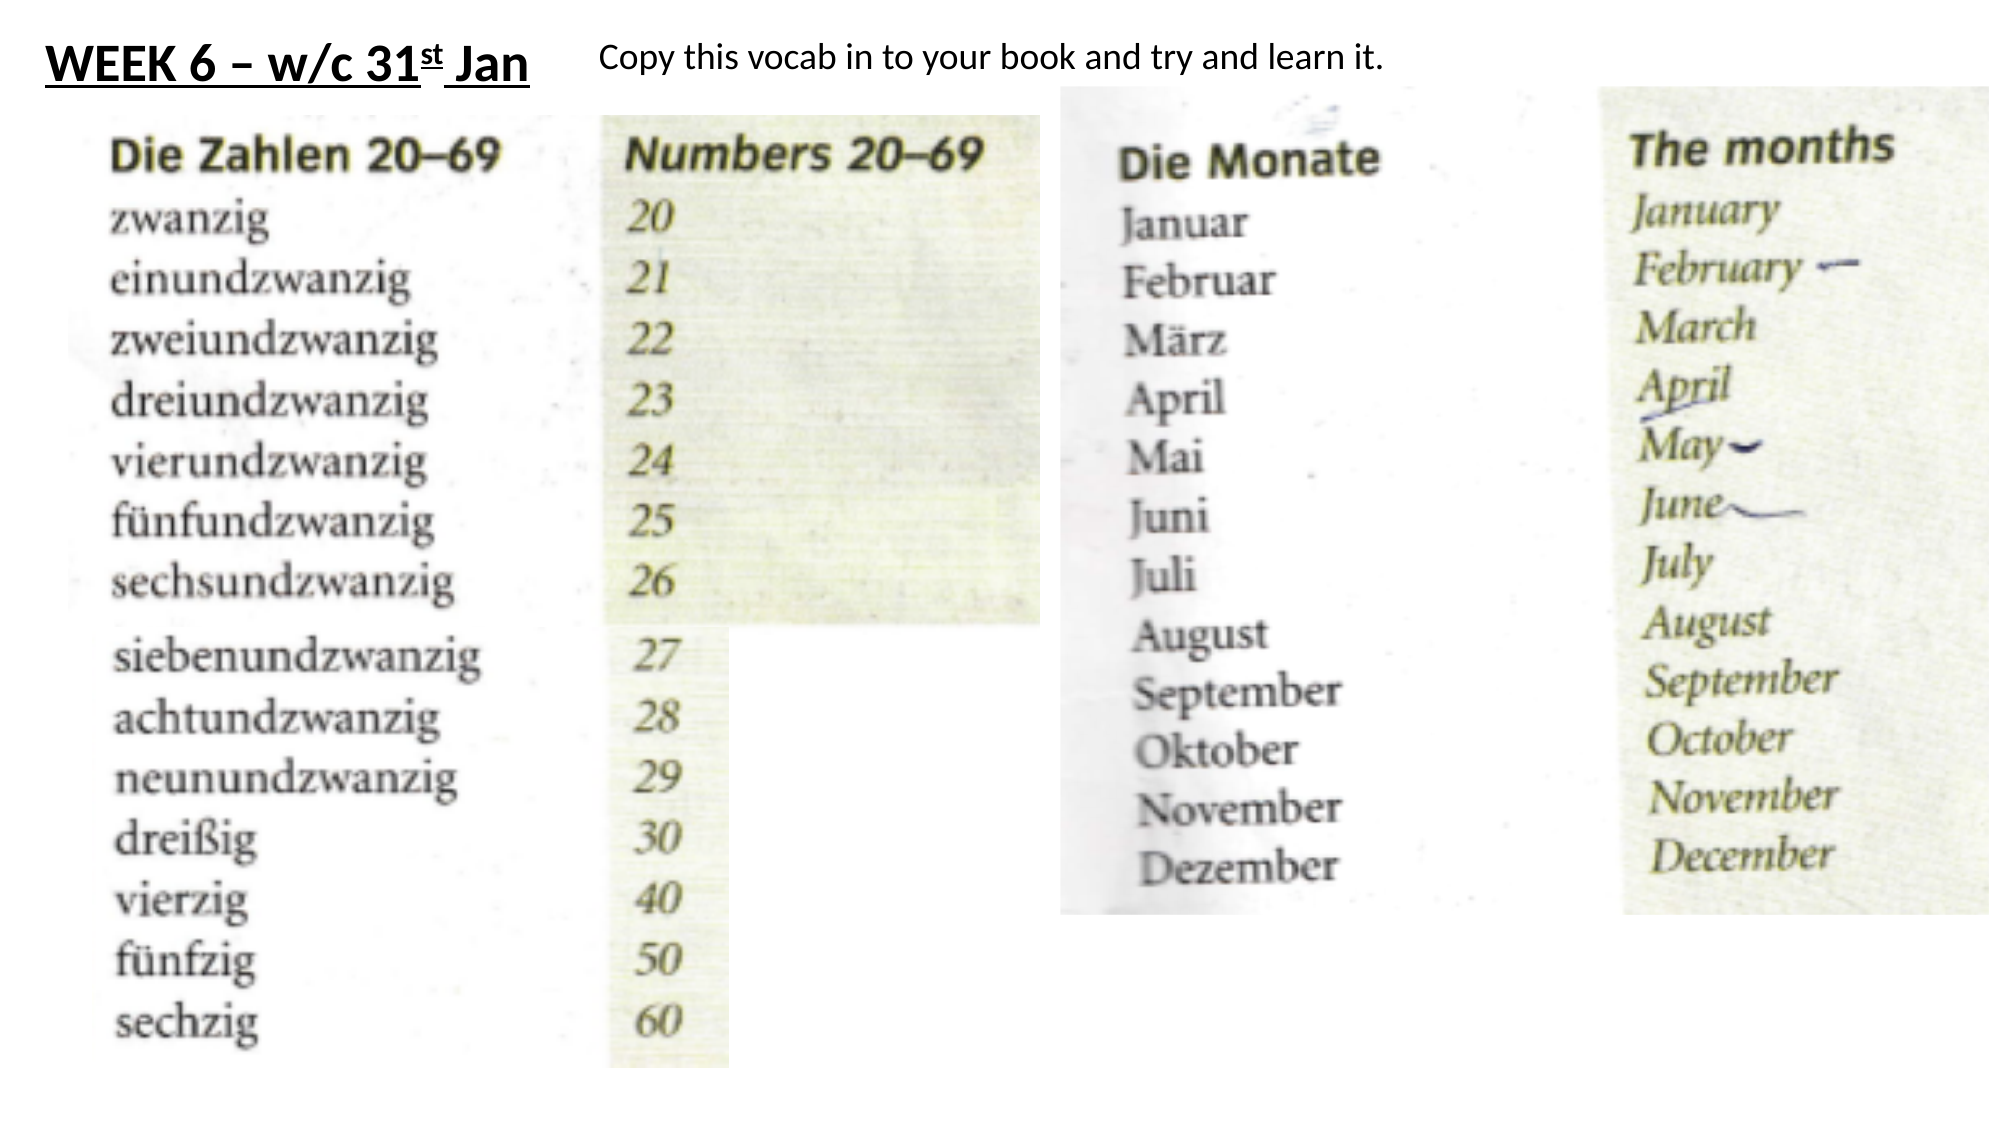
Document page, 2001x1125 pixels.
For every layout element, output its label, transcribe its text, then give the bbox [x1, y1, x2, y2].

picture [1059, 85, 1989, 915]
picture [68, 115, 1040, 1069]
text_box Copy this vocab in to your book and try and learn it. [660, 24, 1725, 85]
text_box WEEK 6 – w/c 31st Jan [30, 19, 660, 100]
